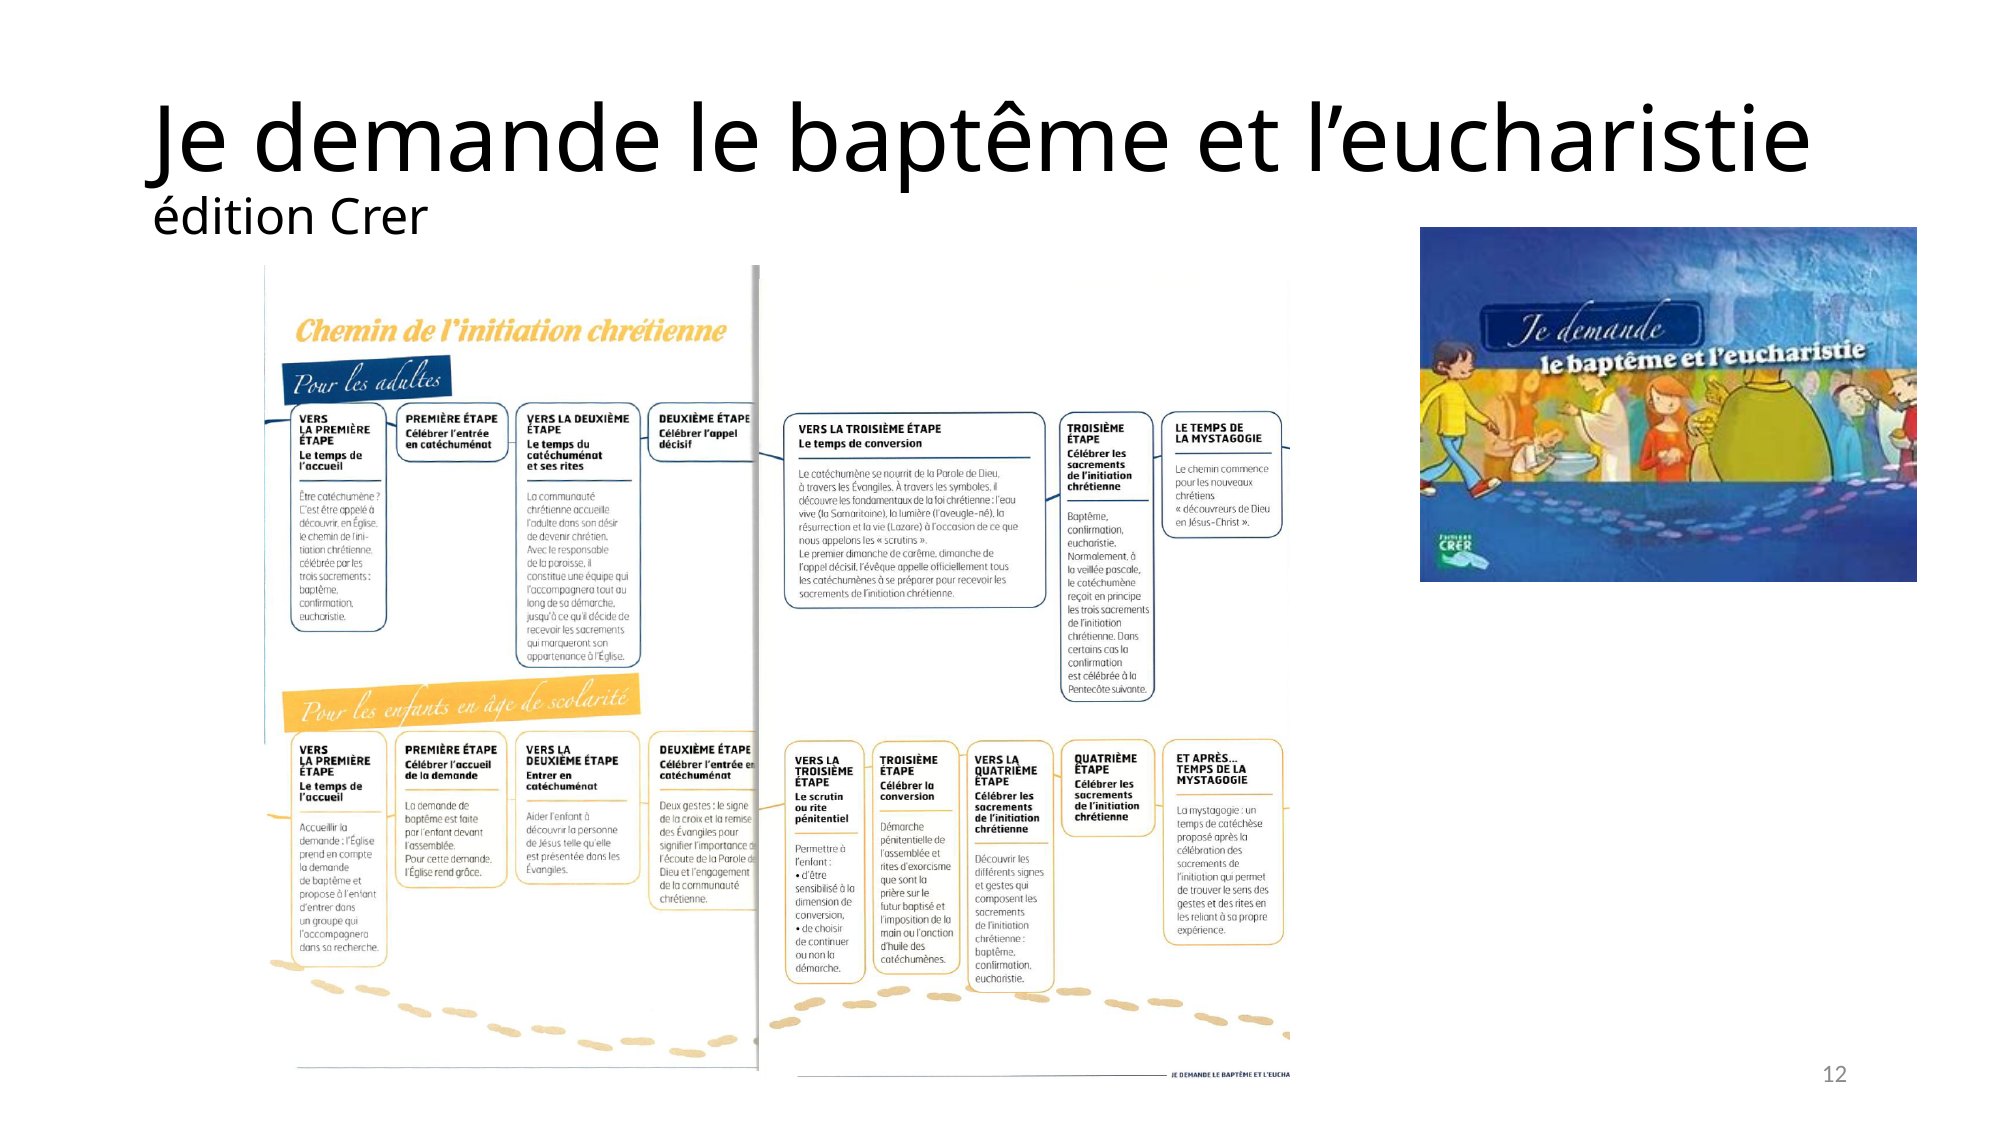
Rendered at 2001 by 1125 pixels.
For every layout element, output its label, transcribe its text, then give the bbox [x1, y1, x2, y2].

picture [264, 265, 1290, 1083]
slide_number 12 [1412, 1042, 1863, 1103]
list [1420, 226, 1917, 582]
title Je demande le baptême et l’eucharistie édition Crer [137, 59, 1863, 278]
